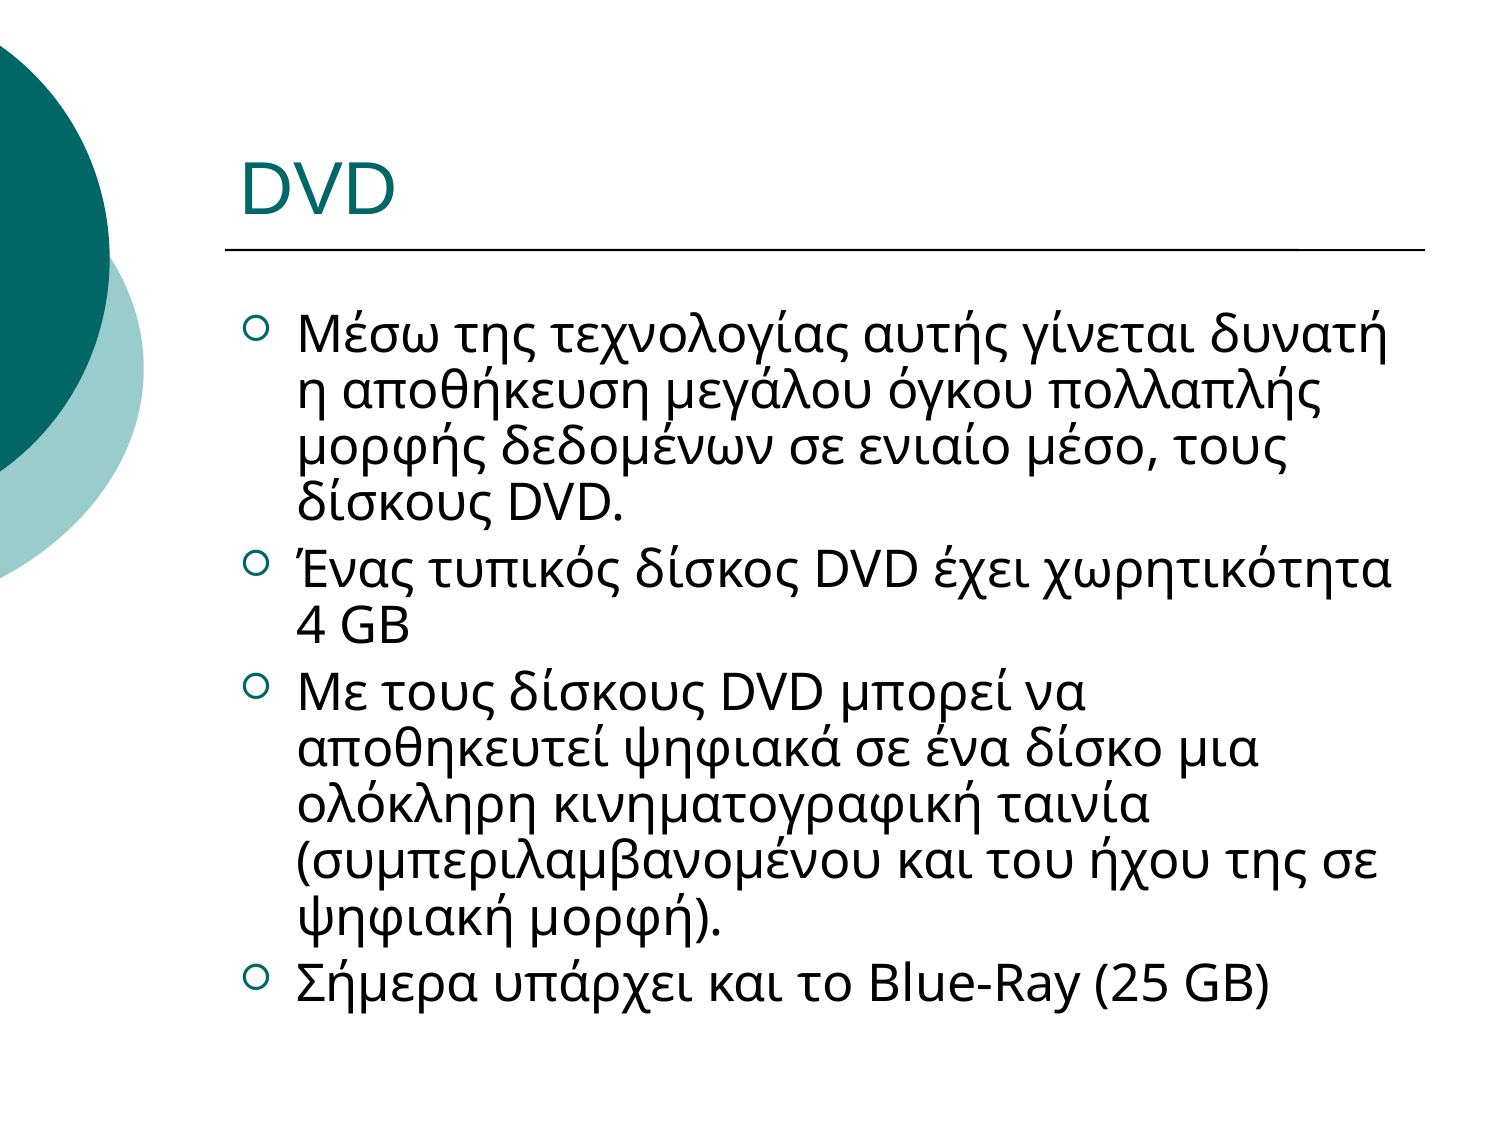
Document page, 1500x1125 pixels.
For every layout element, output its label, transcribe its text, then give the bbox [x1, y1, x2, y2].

list Μέσω της τεχνολογίας αυτής γίνεται δυνατή η αποθήκευση μεγάλου όγκου πολλαπλής μορφής δεδομένων σε ενιαίο μέσο, τους δίσκους DVD. Ένας τυπικός δίσκος DVD έχει χωρητικότητα 4 GB Με τους δίσκους DVD μπορεί να αποθηκευτεί ψηφιακά σε ένα δίσκο μια ολόκληρη κινηματογραφική ταινία (συμπεριλαμβανομένου και του ήχου της σε ψηφιακή μορφή). Σήμερα υπάρχει και το Blue-Ray (25 GB) [224, 299, 1425, 975]
title DVD [224, 49, 1425, 237]
